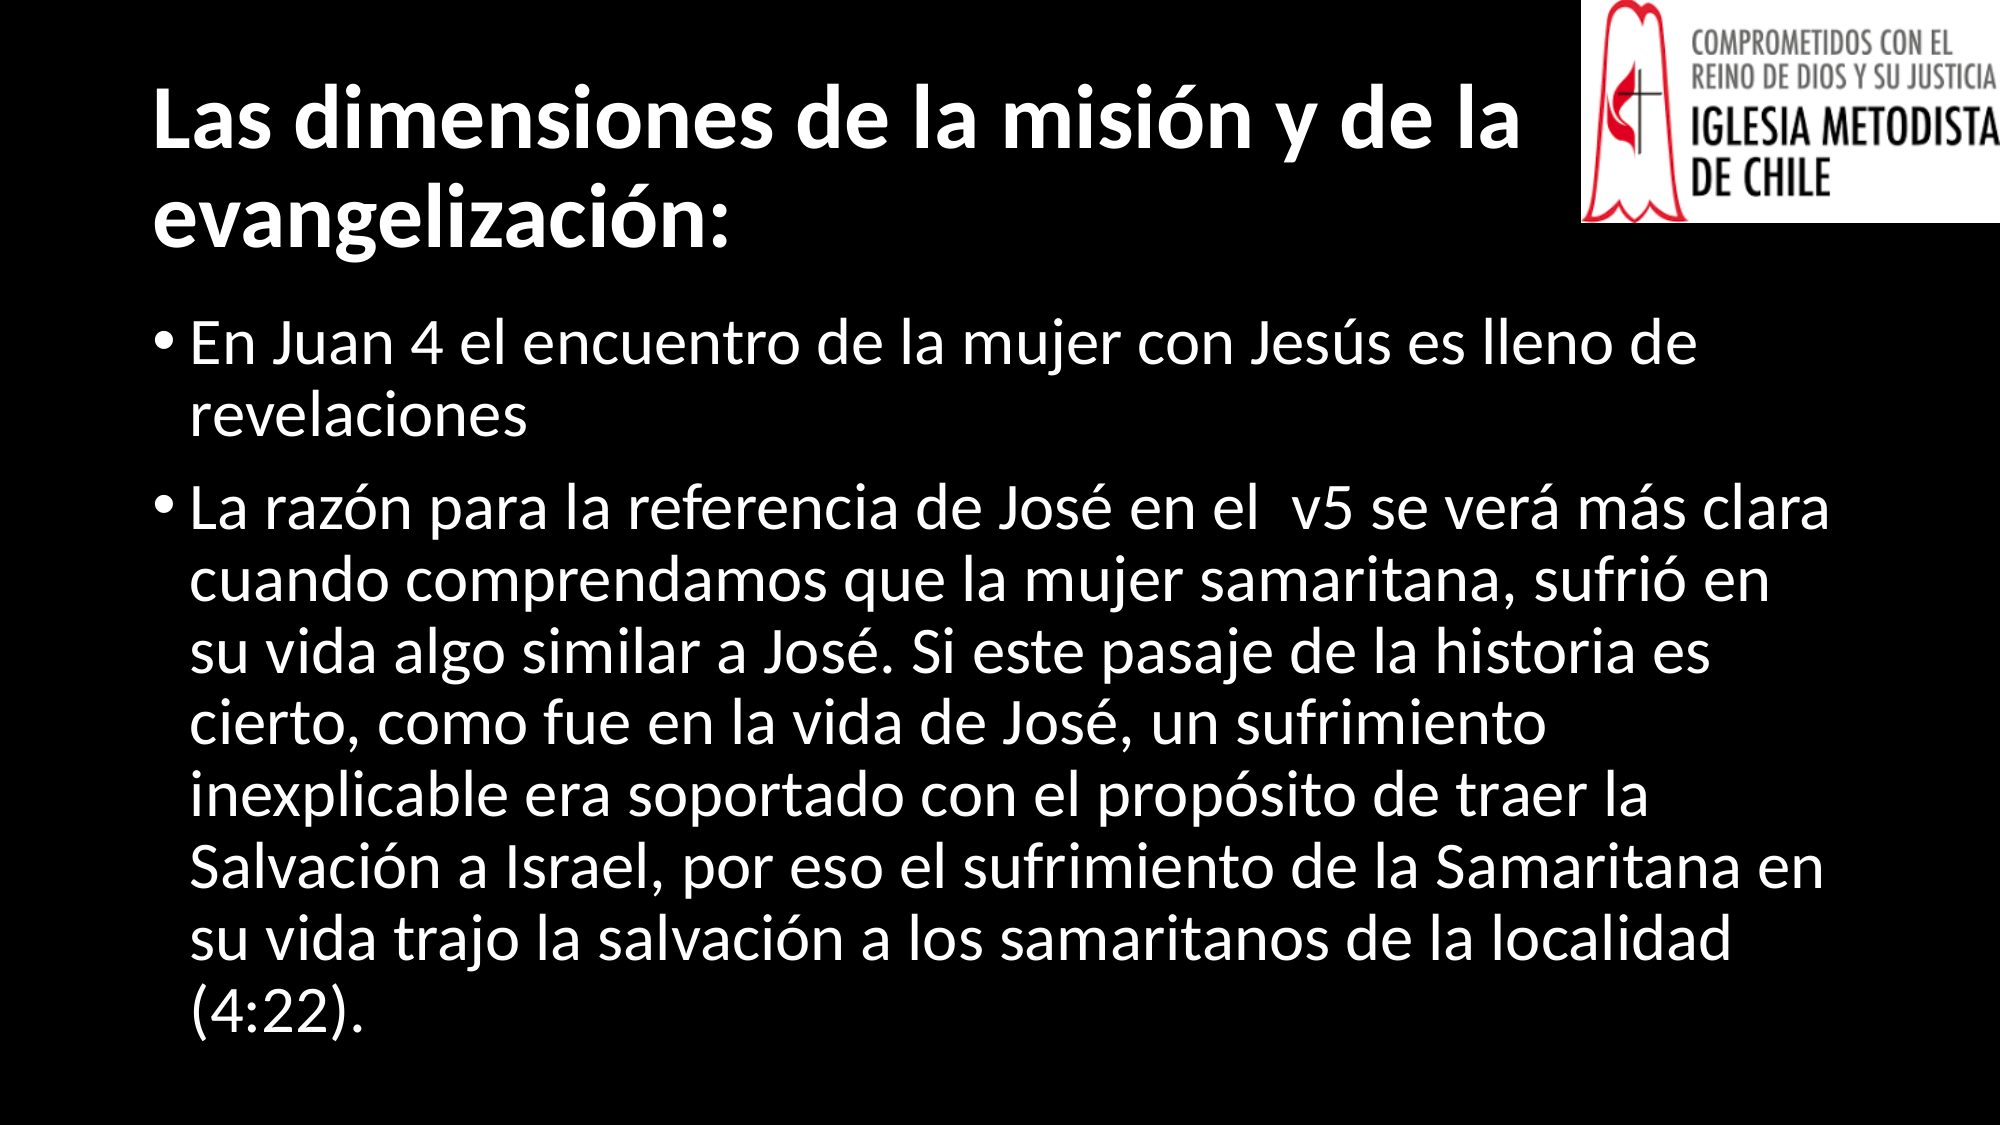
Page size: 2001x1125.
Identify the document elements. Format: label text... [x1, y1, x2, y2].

title Las dimensiones de la misión y de la evangelización: [137, 59, 1863, 278]
picture [1581, 0, 2000, 223]
list En Juan 4 el encuentro de la mujer con Jesús es lleno de revelaciones La razón para la referencia de José en el v5 se verá más clara cuando comprendamos que la mujer samaritana, sufrió en su vida algo similar a José. Si este pasaje de la historia es cierto, como fue en la vida de José, un sufrimiento inexplicable era soportado con el propósito de traer la Salvación a Israel, por eso el sufrimiento de la Samaritana en su vida trajo la salvación a los samaritanos de la localidad (4:22). [137, 299, 1863, 1014]
